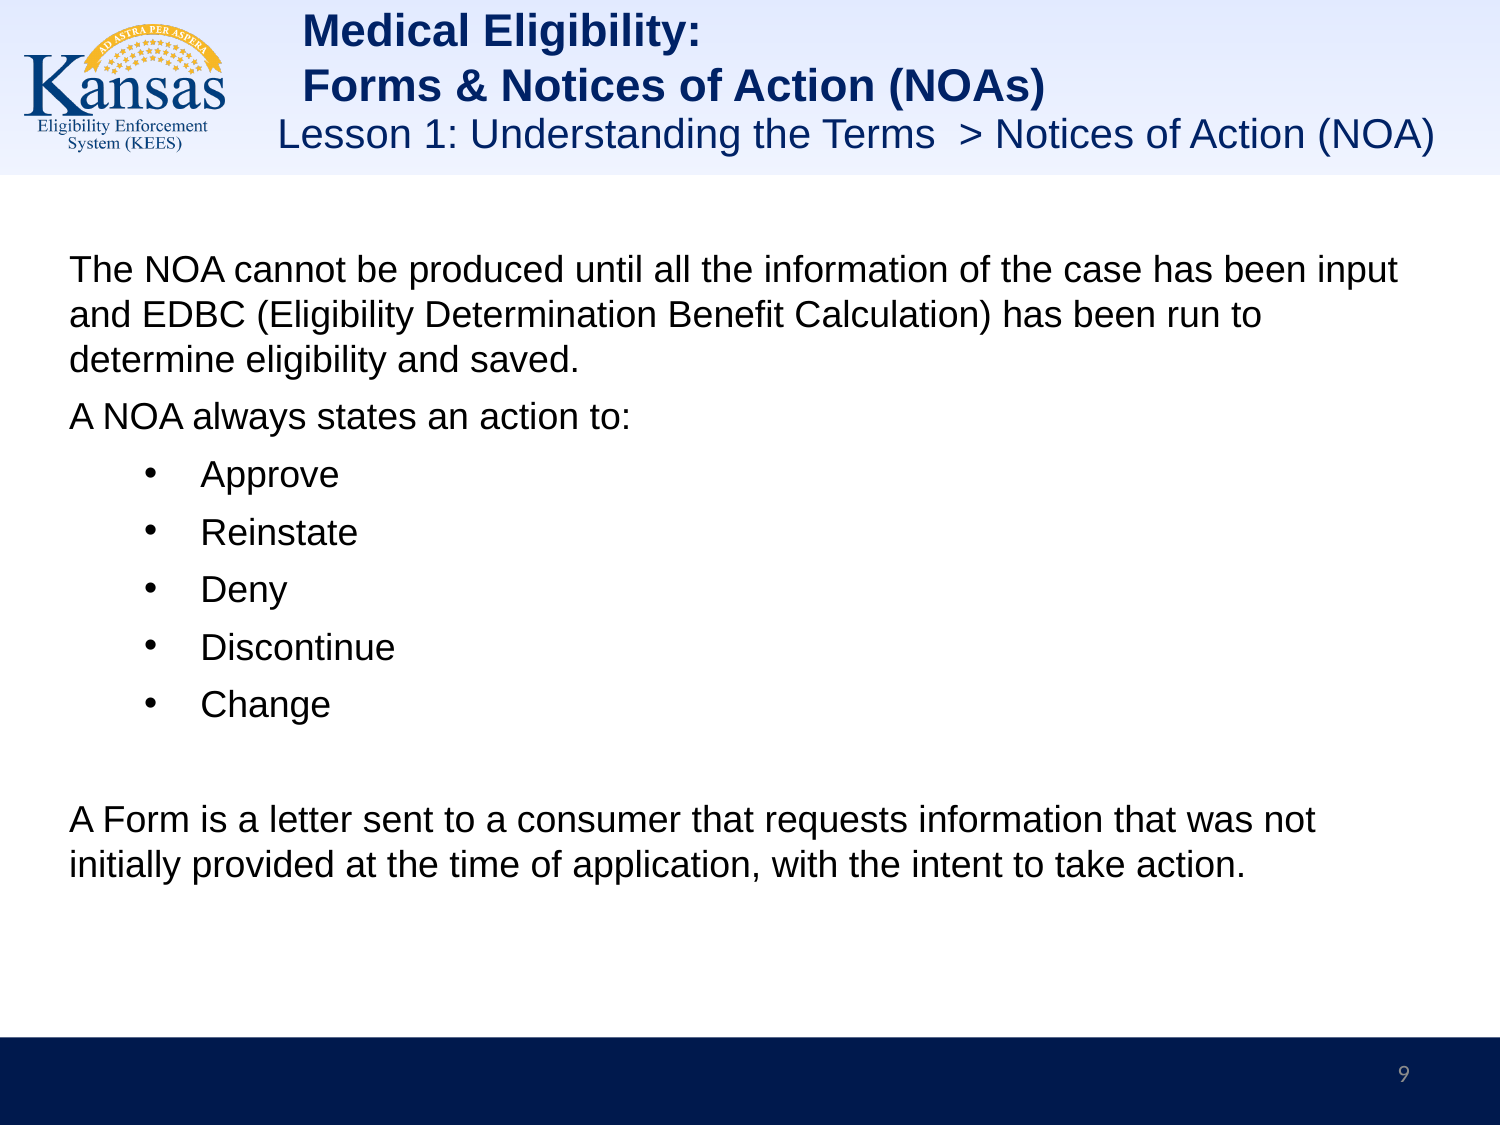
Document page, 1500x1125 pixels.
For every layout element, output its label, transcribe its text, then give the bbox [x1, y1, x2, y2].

text_box Lesson 1: Understanding the Terms > Notices of Action (NOA) [262, 99, 1475, 175]
slide_number 9 [1074, 1042, 1425, 1103]
text_box The NOA cannot be produced until all the information of the case has been input and EDBC (Eligibility Determination Benefit Calculation) has been run to determine eligibility and saved. A NOA always states an action to: Approve Reinstate Deny Discontinue Change A Form is a letter sent to a consumer that requests information that was not initially provided at the time of application, with the intent to take action. [54, 237, 1442, 893]
picture [24, 24, 225, 154]
text_box Medical Eligibility: Forms & Notices of Action (NOAs) [287, 9, 1450, 103]
